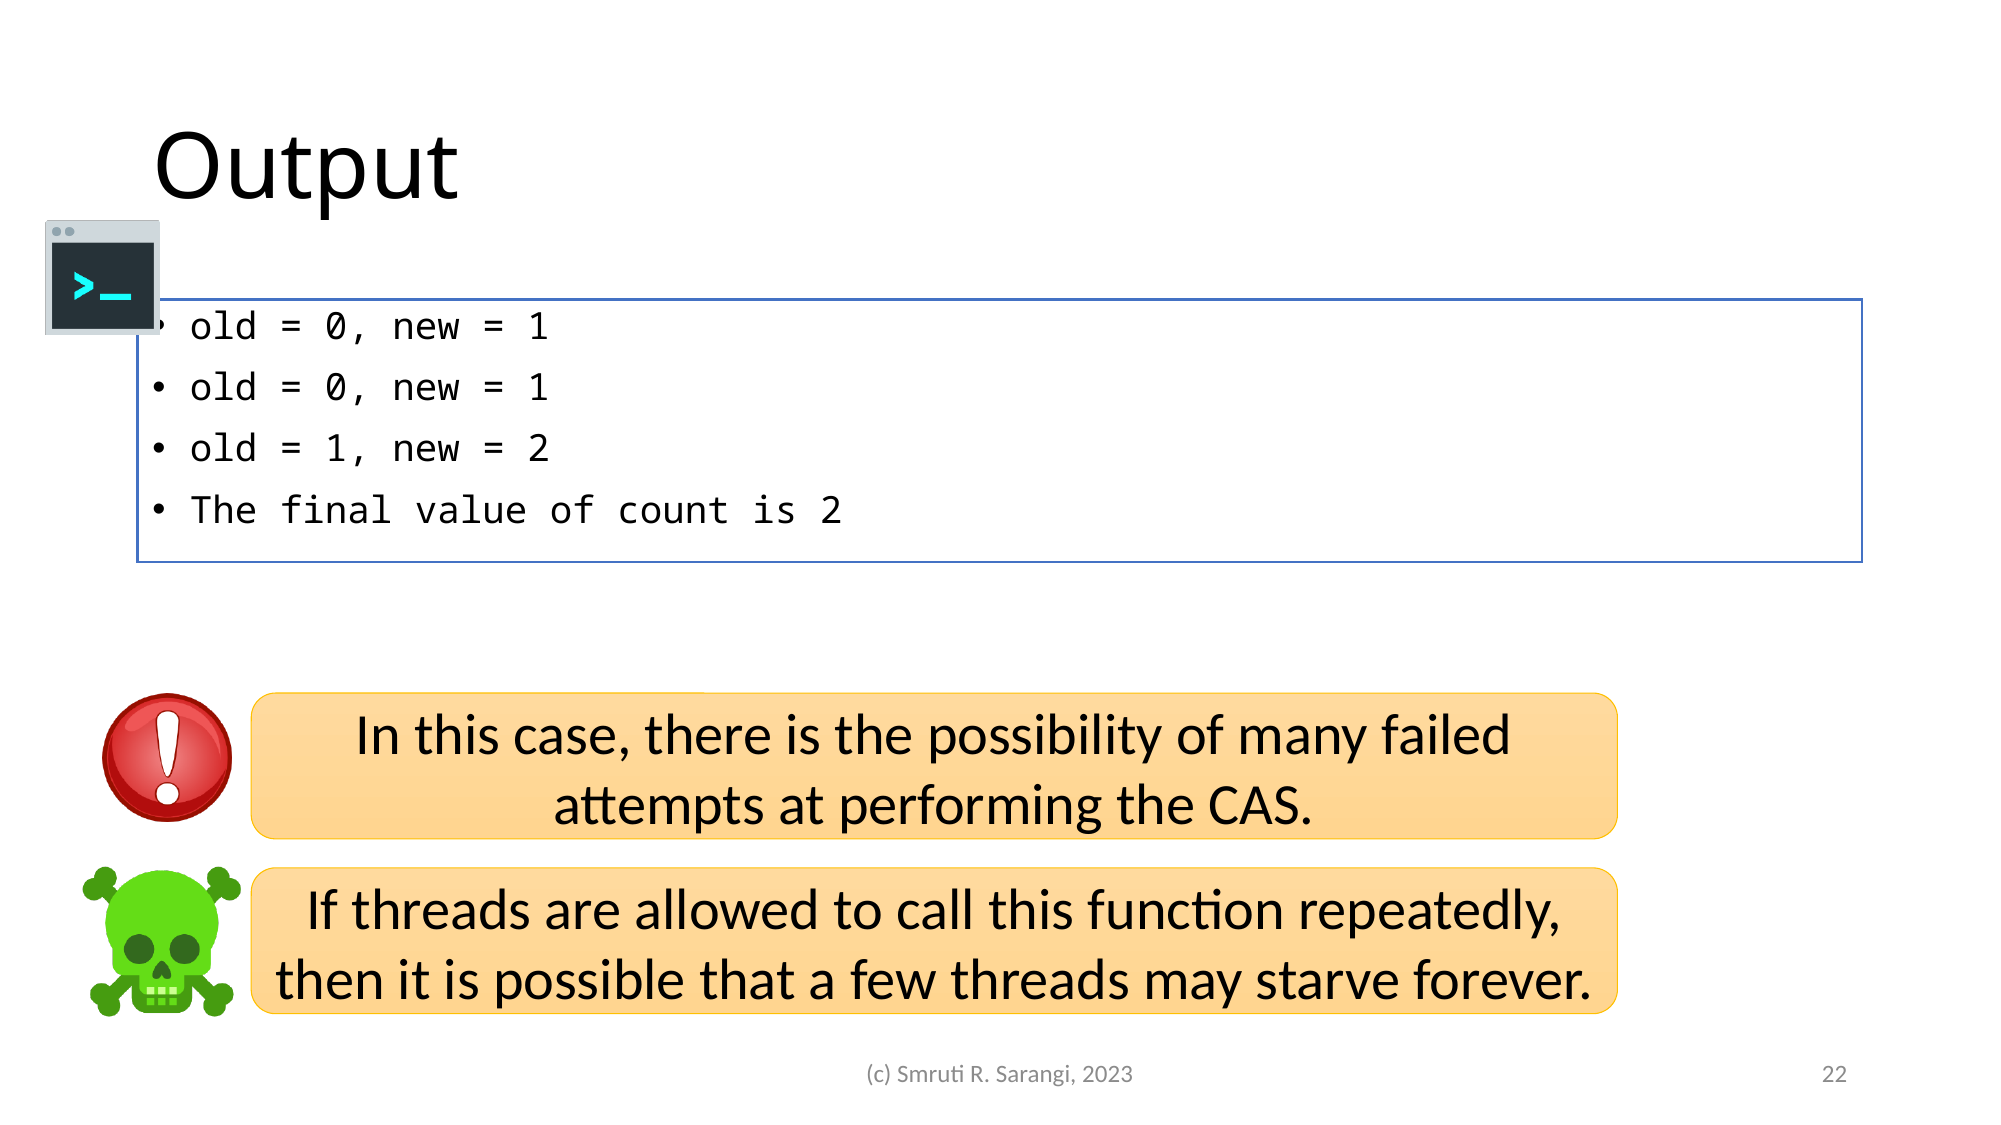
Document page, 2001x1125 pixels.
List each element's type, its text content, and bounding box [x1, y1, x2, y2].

footer (c) Smruti R. Sarangi, 2023 [662, 1042, 1338, 1103]
text_box In this case, there is the possibility of many failed attempts at performing the CAS. [250, 692, 1618, 840]
picture [102, 692, 232, 822]
picture [71, 851, 252, 1031]
text_box If threads are allowed to call this function repeatedly, then it is possible that a few threads may starve forever. [252, 867, 1618, 1015]
slide_number 22 [1412, 1042, 1863, 1103]
title Output [137, 59, 1863, 278]
list old = 0, new = 1 old = 0, new = 1 old = 1, new = 2 The final value of count is 2 [136, 298, 1863, 563]
picture [26, 201, 179, 354]
